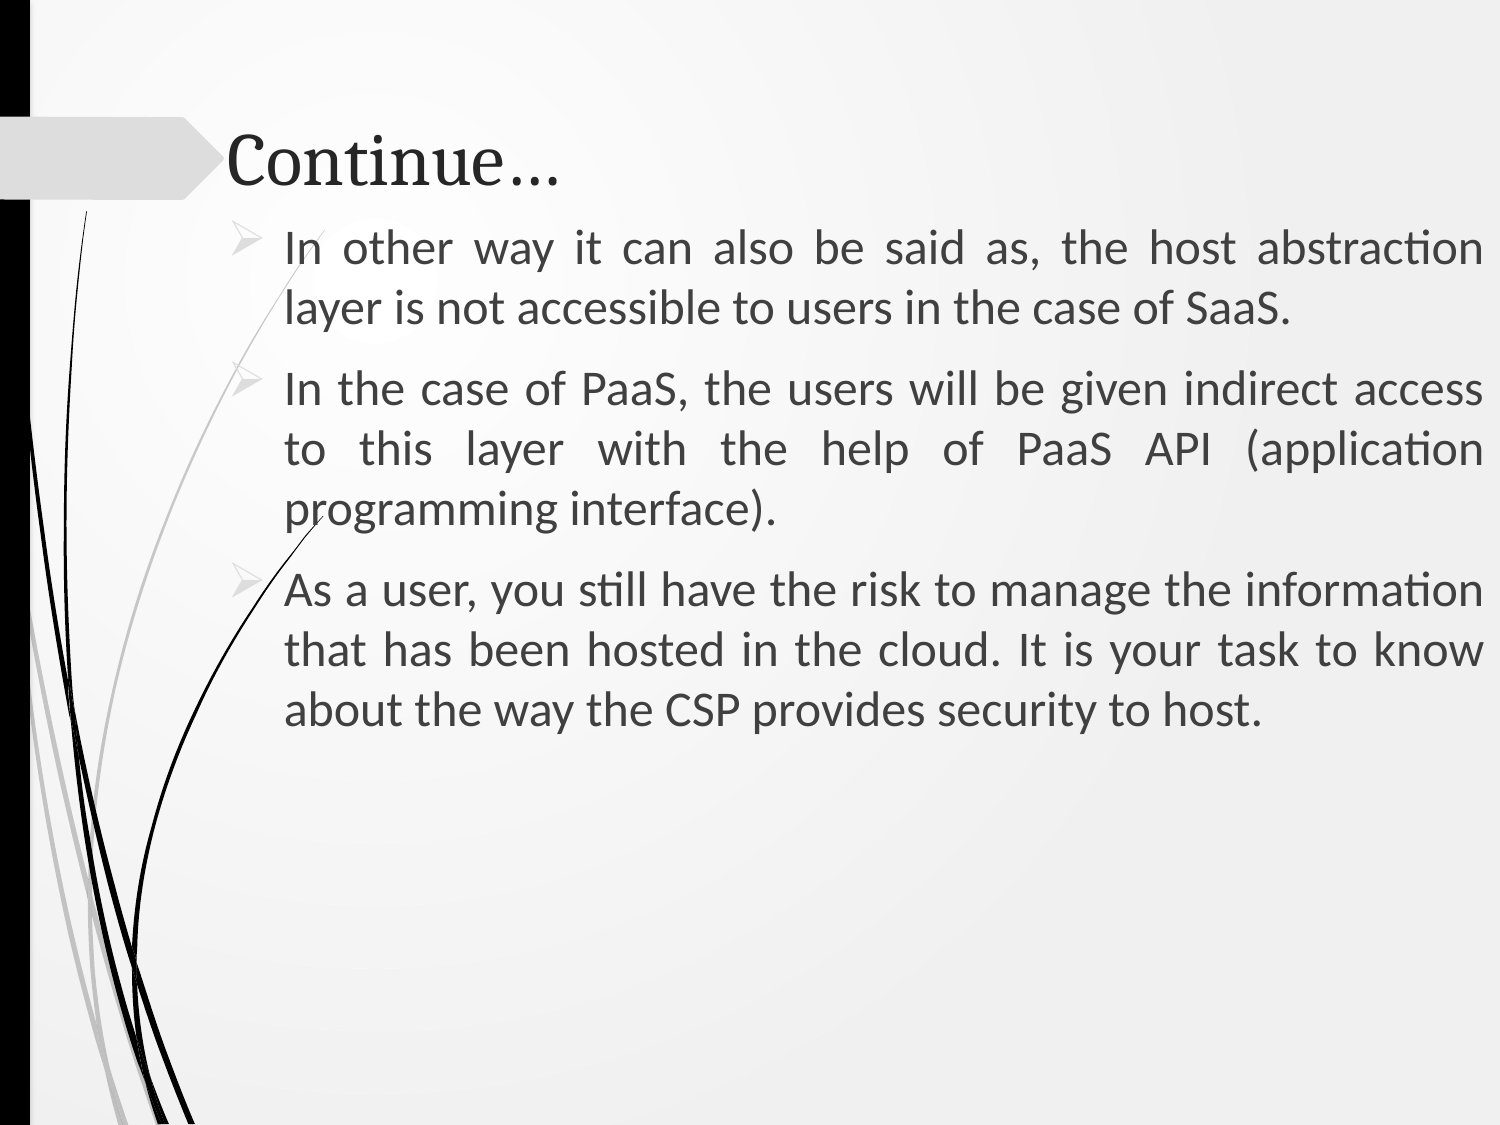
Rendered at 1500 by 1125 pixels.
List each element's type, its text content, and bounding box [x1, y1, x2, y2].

title Continue… [212, 102, 1400, 207]
list In other way it can also be said as, the host abstraction layer is not accessible to users in the case of SaaS. In the case of PaaS, the users will be given indirect access to this layer with the help of PaaS API (application programming interface). As a user, you still have the risk to manage the information that has been hosted in the cloud. It is your task to know about the way the CSP provides security to host. [212, 207, 1500, 828]
